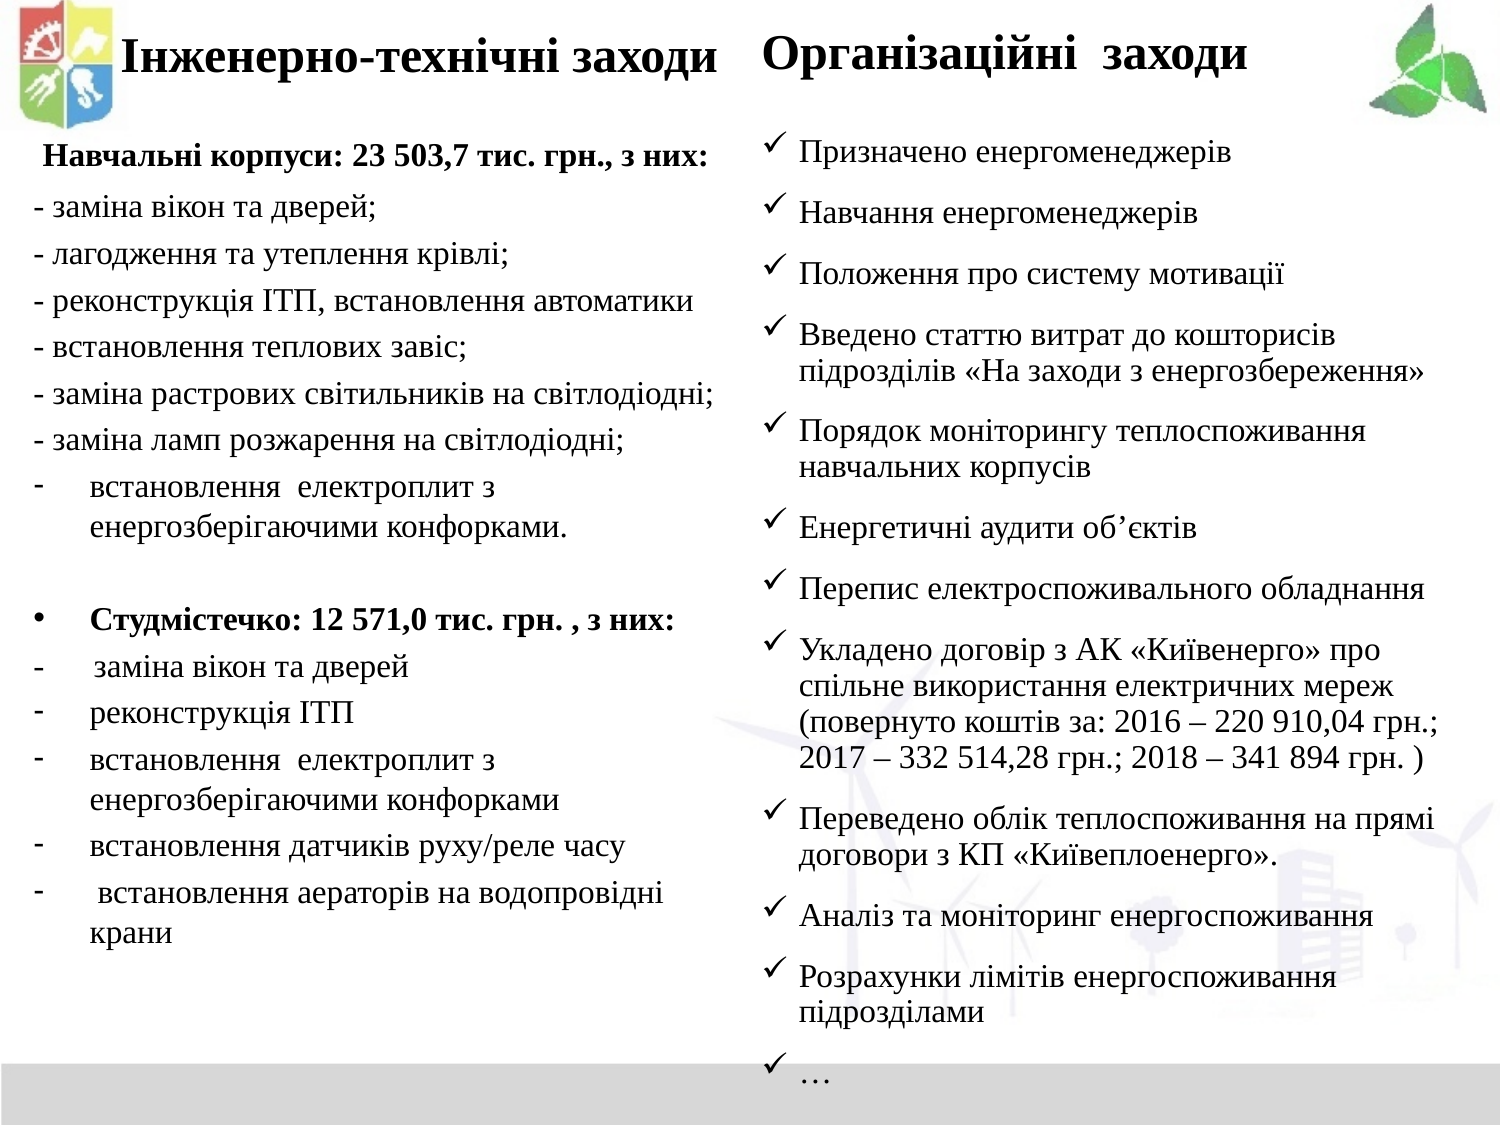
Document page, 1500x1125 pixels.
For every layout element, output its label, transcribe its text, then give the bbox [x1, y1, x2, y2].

title Інженерно-технічні заходи [100, 18, 739, 86]
list Навчальні корпуси: 23 503,7 тис. грн., з них: - заміна вікон та дверей; - лагодження та утеплення крівлі; - реконструкція ІТП, встановлення автоматики - встановлення теплових завіс; - заміна растрових світильників на світлодіодні; - заміна ламп розжарення на світлодіодні; встановлення електроплит з енергозберігаючими конфорками. Студмістечко: 12 571,0 тис. грн. , з них: - заміна вікон та дверей реконструкція ІТП встановлення електроплит з енергозберігаючими конфорками встановлення датчиків руху/реле часу встановлення аераторів на водопровідні крани [18, 125, 745, 814]
text_box Організаційні заходи Призначено енергоменеджерів Навчання енергоменеджерів Положення про систему мотивації Введено статтю витрат до кошторисів підрозділів «На заходи з енергозбереження» Порядок моніторингу теплоспоживання навчальних корпусів Енергетичні аудити об’єктів Перепис електроспоживального обладнання Укладено договір з АК «Київенерго» про спільне використання електричних мереж (повернуто коштів за: 2016 – 220 910,04 грн.; 2017 – 332 514,28 грн.; 2018 – 341 894 грн. ) Переведено облік теплоспоживання на прямі договори з КП «Київеплоенерго». Аналіз та моніторинг енергоспоживання Розрахунки лімітів енергоспоживання підрозділами … [746, 19, 1500, 1042]
table_cell [0, 0, 1500, 1125]
